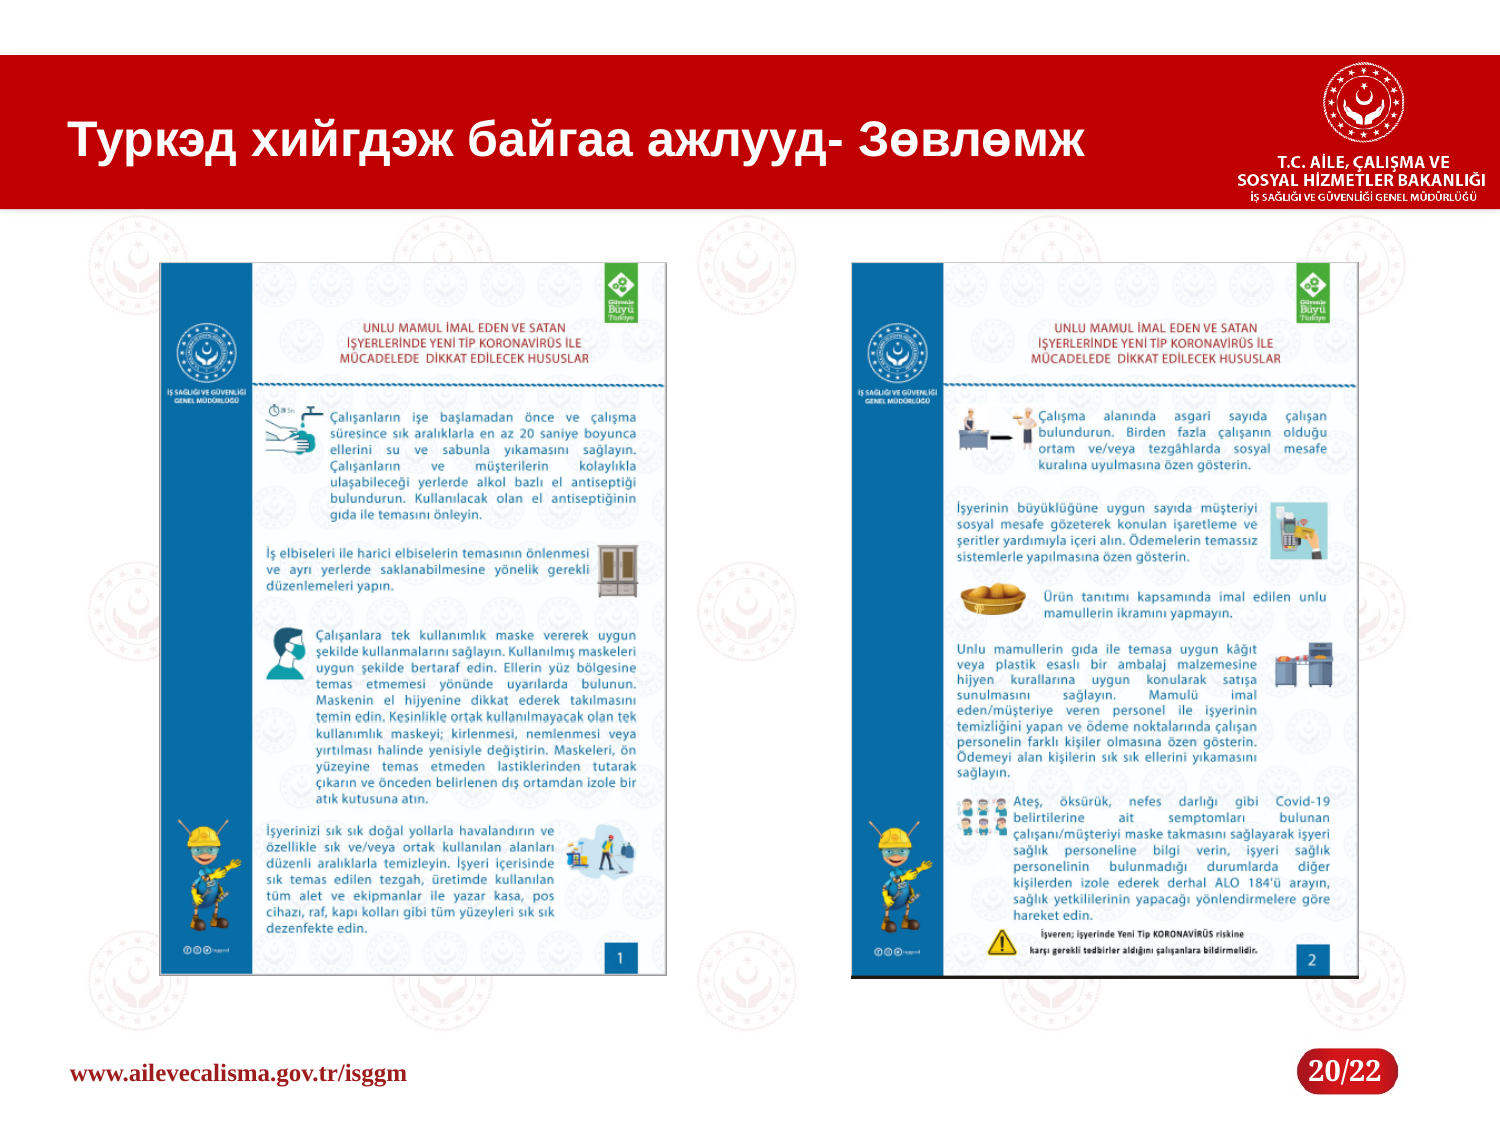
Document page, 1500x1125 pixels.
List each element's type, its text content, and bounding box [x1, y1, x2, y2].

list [159, 262, 668, 976]
title Туркэд хийгдэж байгаа ажлууд- Зөвлөмж [52, 39, 1185, 243]
slide_number 20/22 [1059, 1042, 1397, 1103]
picture [1237, 62, 1485, 203]
picture [0, 210, 1500, 1125]
picture [0, 0, 1500, 55]
